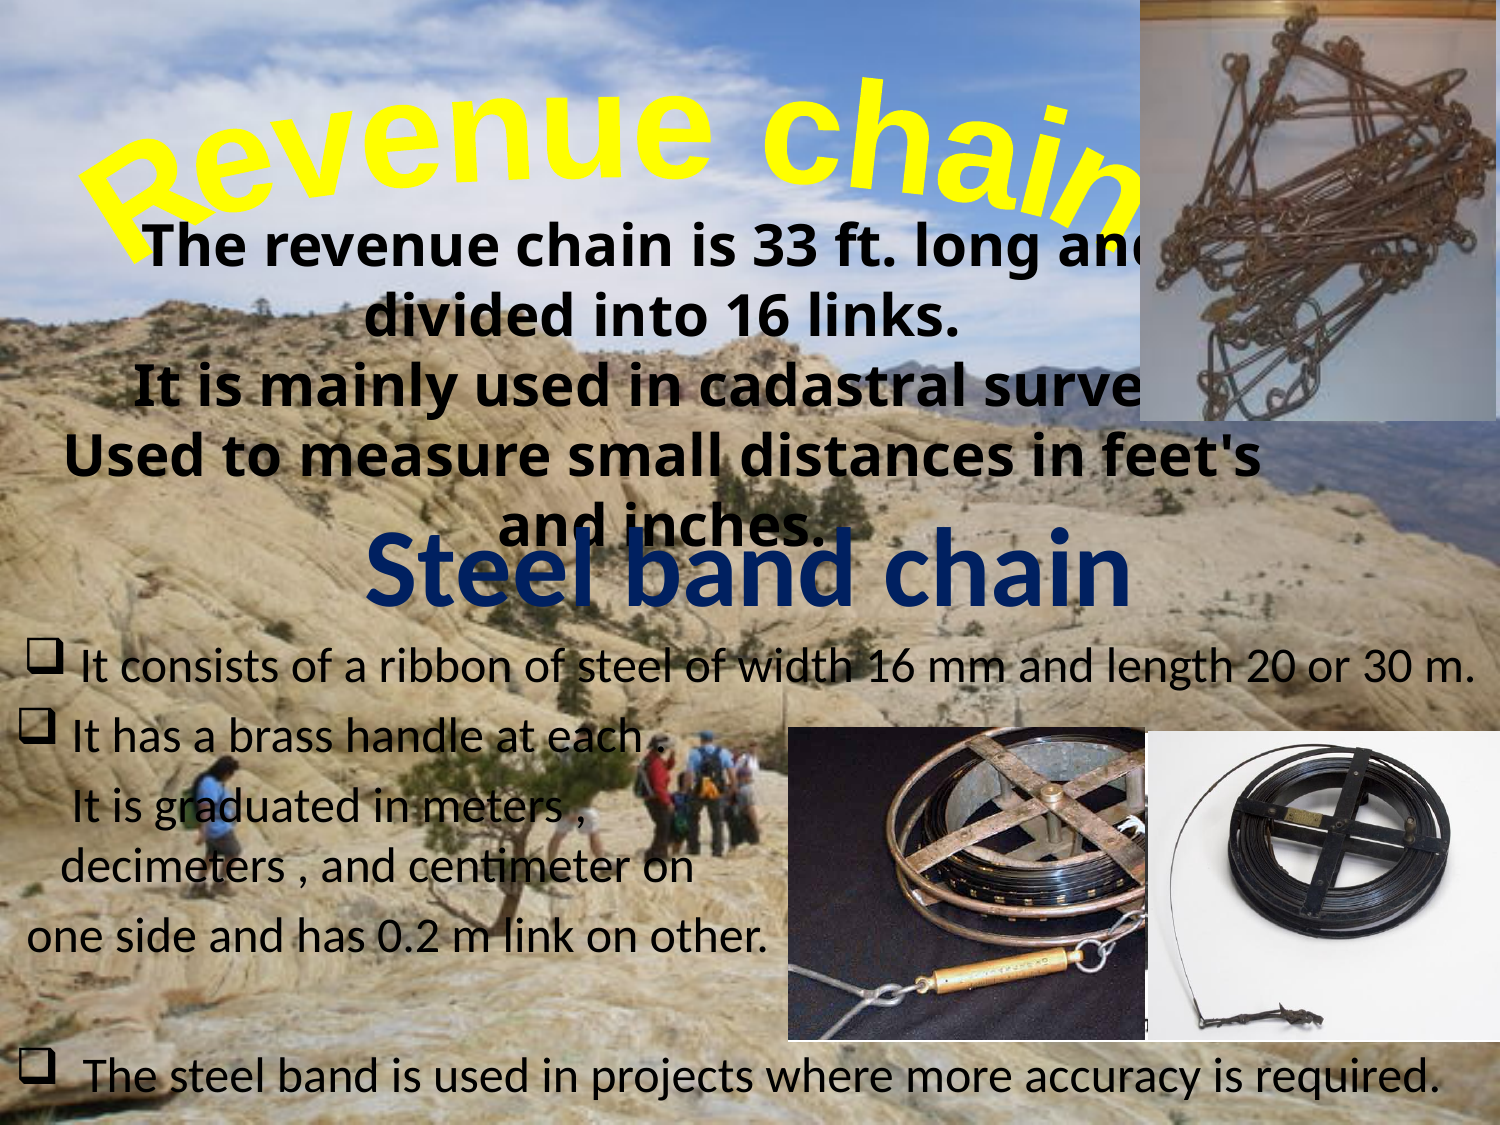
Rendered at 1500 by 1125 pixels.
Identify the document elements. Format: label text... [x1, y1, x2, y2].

title The revenue chain is 33 ft. long and divided into 16 links. It is mainly used in cadastral survey. Used to measure small distances in feet's and inches. [24, 262, 1300, 504]
subtitle It consists of a ribbon of steel of width 16 mm and length 20 or 30 m. It has a brass handle at each . It is graduated in meters , decimeters , and centimeter on one side and has 0.2 m link on other. The steel band is used in projects where more accuracy is required. [0, 624, 1500, 913]
picture [0, 726, 1500, 1125]
picture [0, 0, 1500, 624]
text_box Steel band chain [349, 486, 1151, 637]
